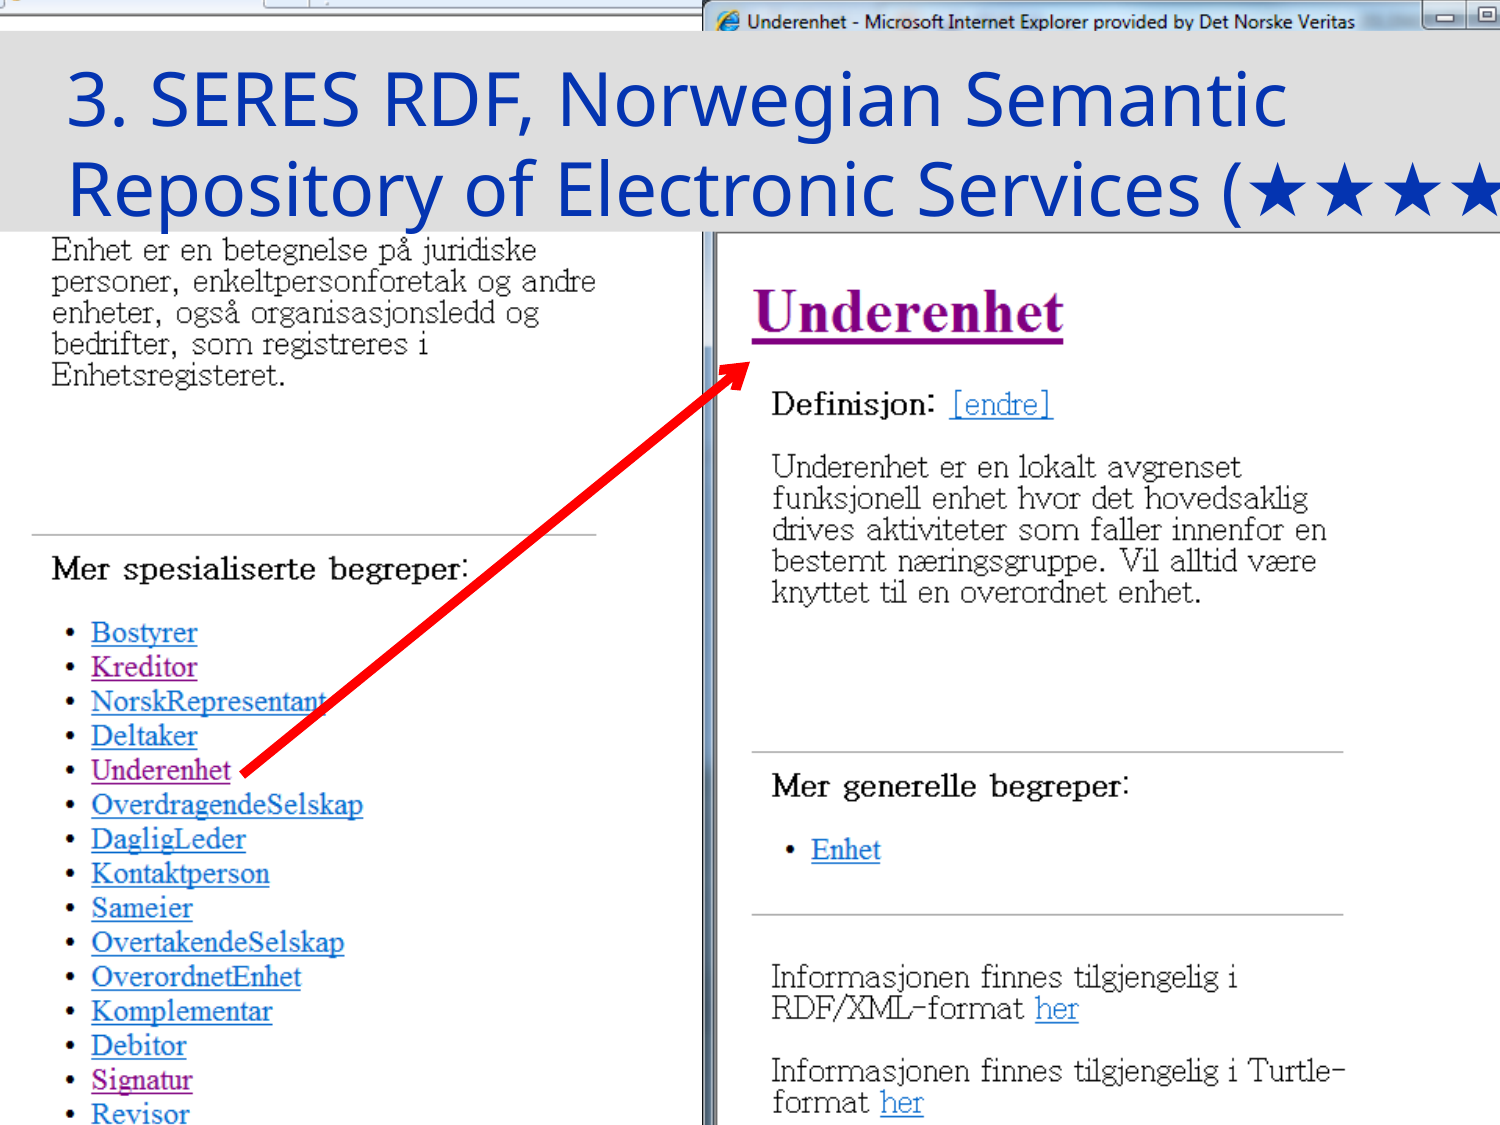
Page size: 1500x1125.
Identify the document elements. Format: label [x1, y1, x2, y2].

picture [0, 0, 241, 1125]
text_box [241, 0, 1500, 1125]
